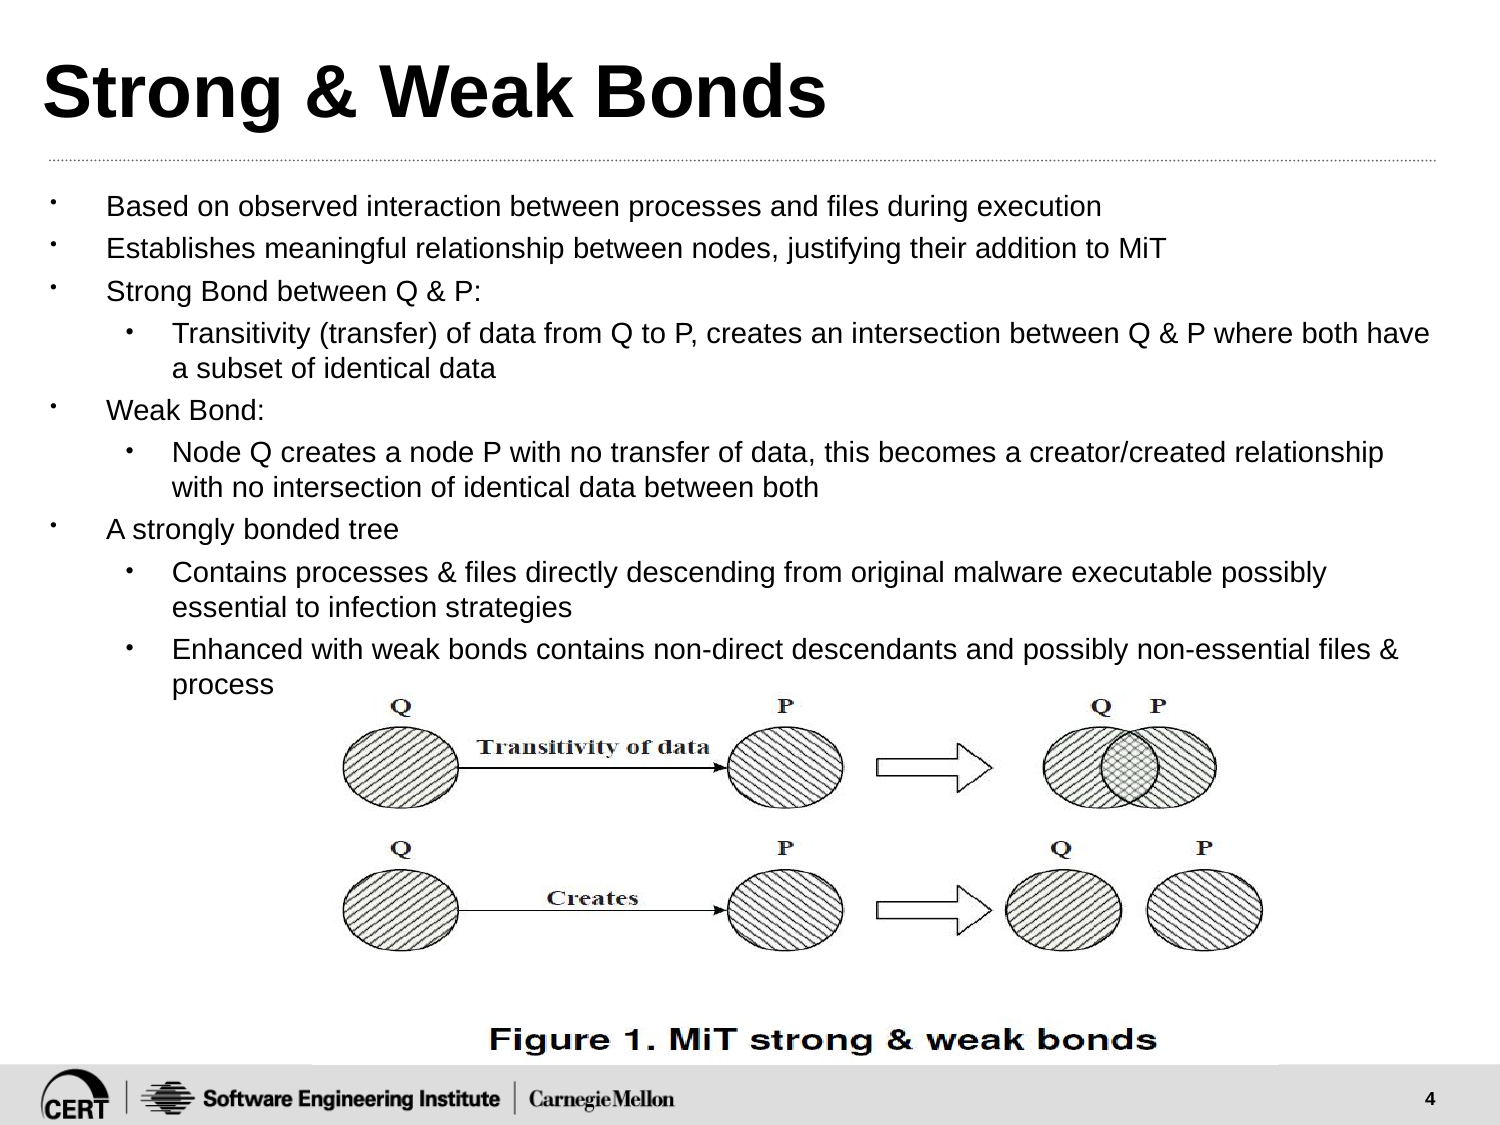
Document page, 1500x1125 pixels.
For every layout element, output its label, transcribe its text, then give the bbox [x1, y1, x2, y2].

list Based on observed interaction between processes and files during execution Establishes meaningful relationship between nodes, justifying their addition to MiT Strong Bond between Q & P: Transitivity (transfer) of data from Q to P, creates an intersection between Q & P where both have a subset of identical data Weak Bond: Node Q creates a node P with no transfer of data, this becomes a creator/created relationship with no intersection of identical data between both A strongly bonded tree Contains processes & files directly descending from original malware executable possibly essential to infection strategies Enhanced with weak bonds contains non-direct descendants and possibly non-essential files & process [49, 187, 1438, 1026]
picture [24, 692, 1279, 1125]
title Strong & Weak Bonds [42, 37, 1434, 155]
